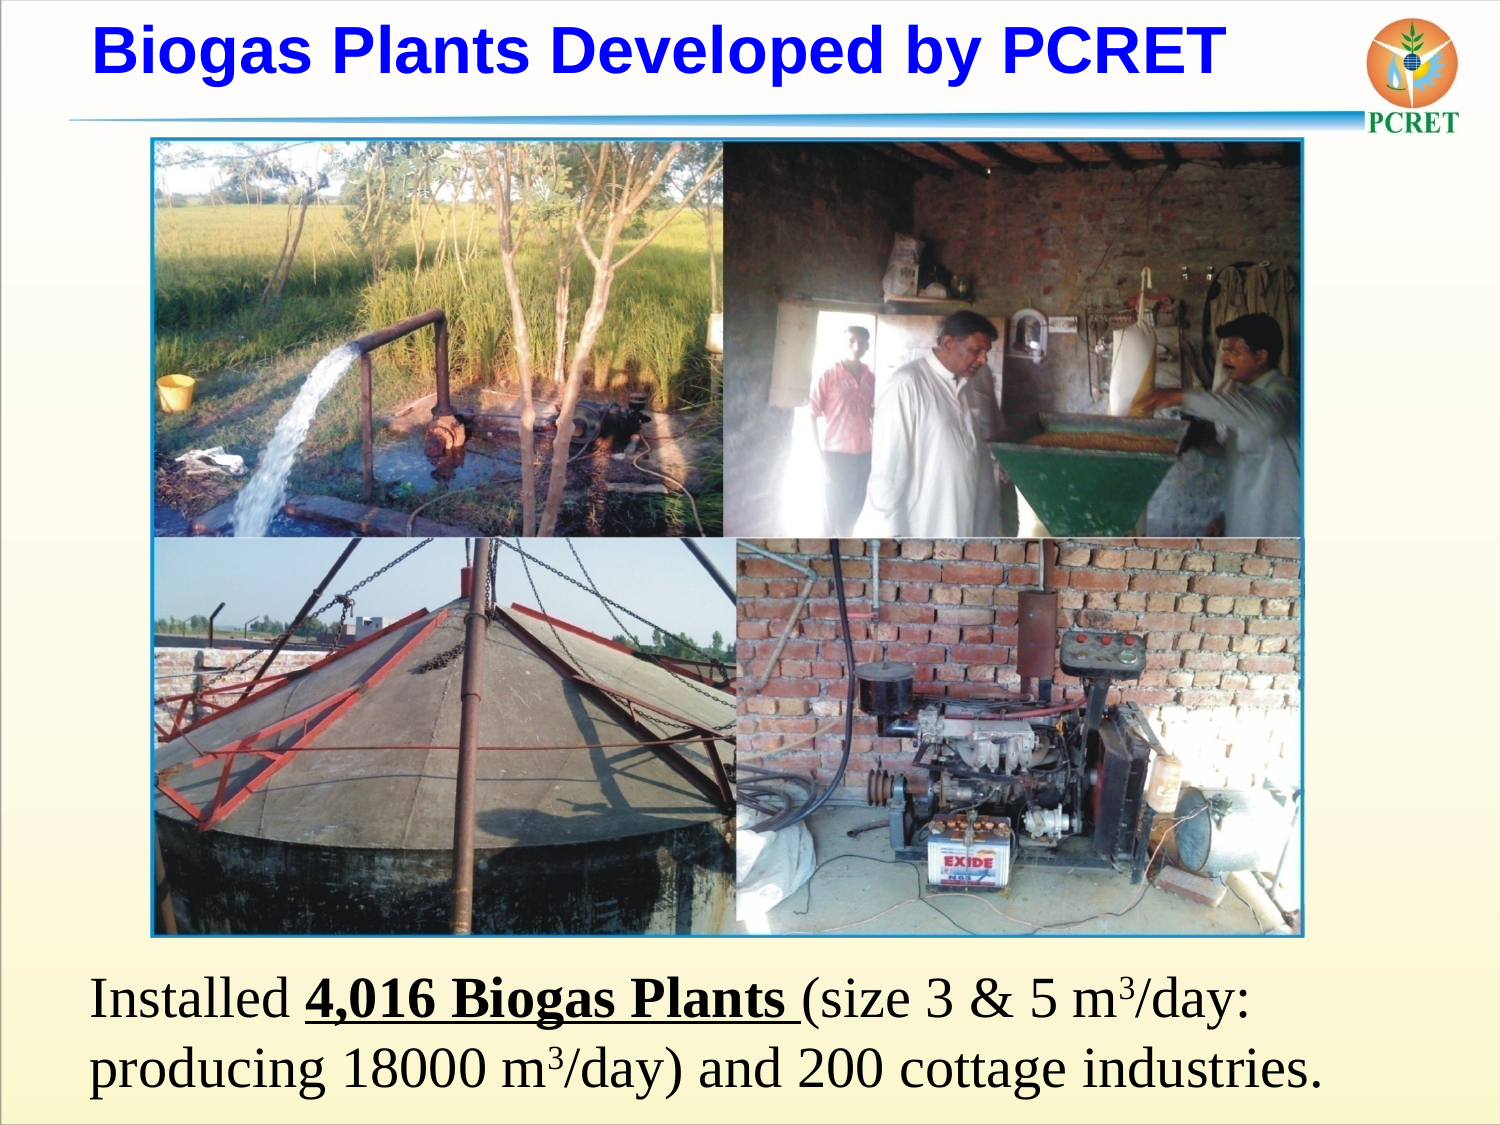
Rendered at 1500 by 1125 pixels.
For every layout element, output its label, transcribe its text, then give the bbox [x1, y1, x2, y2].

text_box Installed 4,016 Biogas Plants (size 3 & 5 m3/day: producing 18000 m3/day) and 200 cottage industries. [0, 951, 1438, 1125]
text_box Biogas Plants Developed by PCRET [0, 0, 1320, 95]
picture [0, 0, 1500, 1125]
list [149, 137, 1305, 938]
